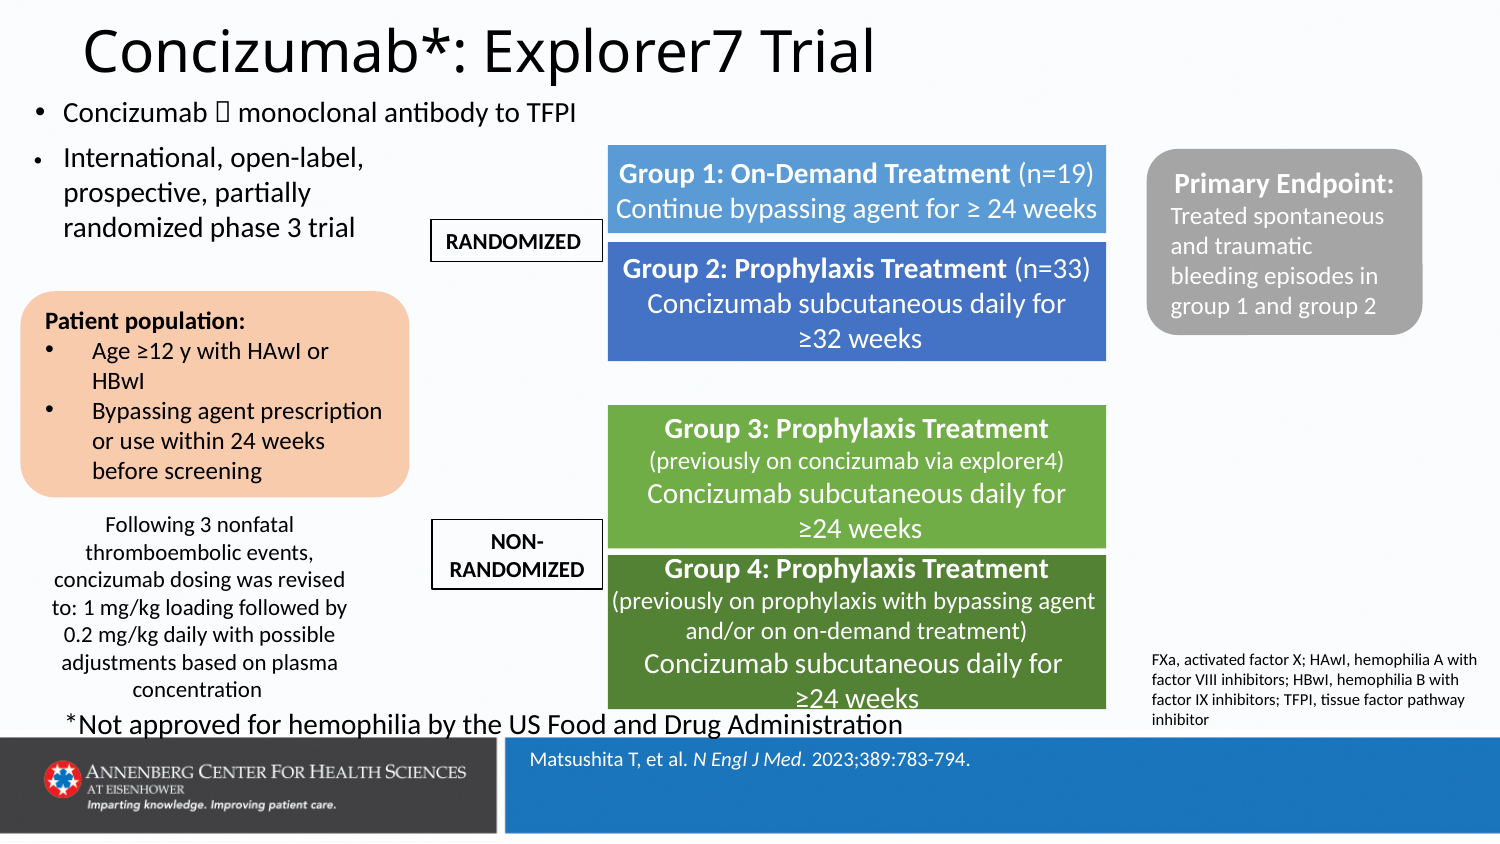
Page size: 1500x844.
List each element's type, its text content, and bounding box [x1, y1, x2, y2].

text_box Group 4: Prophylaxis Treatment (previously on prophylaxis with bypassing agent and/or on on-demand treatment) Concizumab subcutaneous daily for ≥24 weeks [607, 555, 1107, 710]
text_box  International, open-label, prospective, partially randomized phase 3 trial [19, 130, 416, 251]
picture [0, 0, 1500, 844]
list Concizumab  monoclonal antibody to TFPI [19, 89, 812, 135]
text_box RANDOMIZED [430, 219, 603, 262]
text_box Following 3 nonfatal thromboembolic events, concizumab dosing was revised to: 1 mg/kg loading followed by 0.2 mg/kg daily with possible adjustments based on plasma concentration [31, 502, 369, 710]
text_box *Not approved for hemophilia by the US Food and Drug Administration [48, 698, 919, 748]
text_box Group 1: On-Demand Treatment (n=19) Continue bypassing agent for ≥ 24 weeks [607, 145, 1107, 234]
text_box Patient population: Age ≥12 y with HAwI or HBwI Bypassing agent prescription or use within 24 weeks before screening [19, 290, 411, 499]
text_box Group 3: Prophylaxis Treatment (previously on concizumab via explorer4) Concizumab subcutaneous daily for ≥24 weeks [607, 405, 1107, 549]
text_box NON- RANDOMIZED [431, 519, 603, 590]
text_box Matsushita T, et al. N Engl J Med. 2023;389:783-794. [514, 737, 1265, 778]
text_box FXa, activated factor X; HAwI, hemophilia A with factor VIII inhibitors; HBwI, hemophilia B with factor IX inhibitors; TFPI, tissue factor pathway inhibitor [1137, 641, 1496, 737]
text_box Primary Endpoint: Treated spontaneous and traumatic bleeding episodes in group 1 and group 2 [1145, 147, 1424, 337]
text_box Group 2: Prophylaxis Treatment (n=33) Concizumab subcutaneous daily for ≥32 weeks [607, 242, 1107, 362]
title Concizumab*: Explorer7 Trial [67, 0, 1350, 108]
